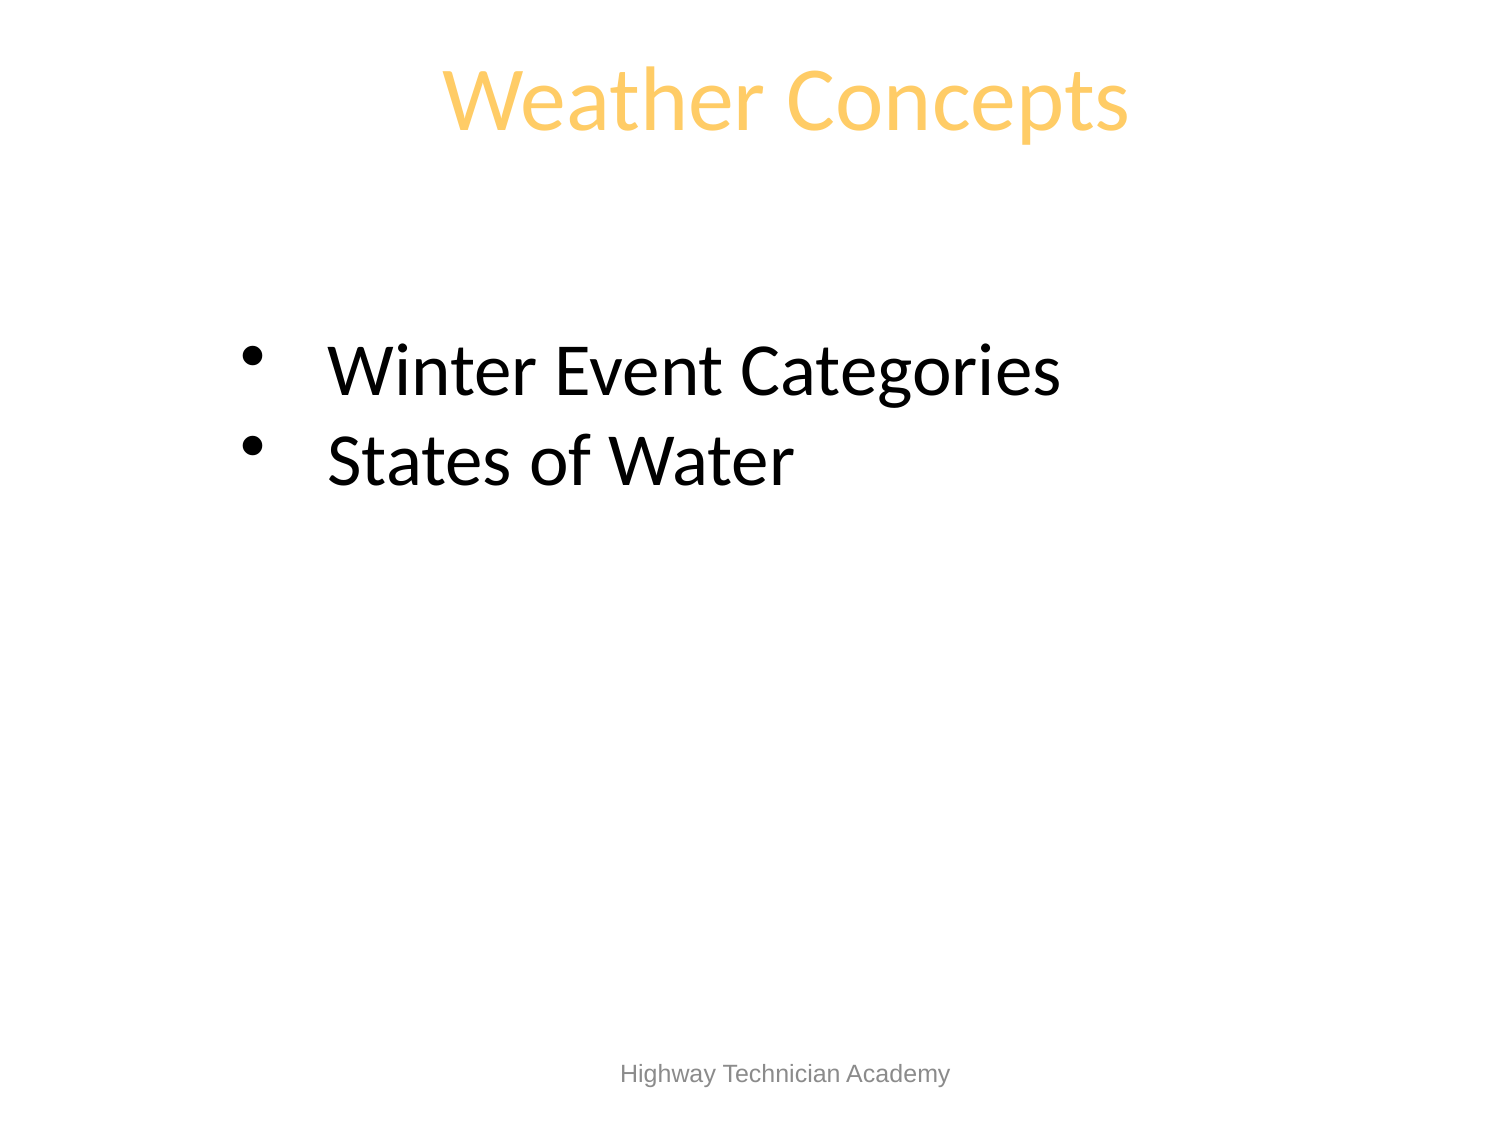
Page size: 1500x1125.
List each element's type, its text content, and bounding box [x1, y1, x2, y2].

footer Highway Technician Academy [512, 1042, 988, 1103]
title Weather Concepts [149, 0, 1425, 188]
list Winter Event Categories States of Water [150, 312, 1438, 650]
